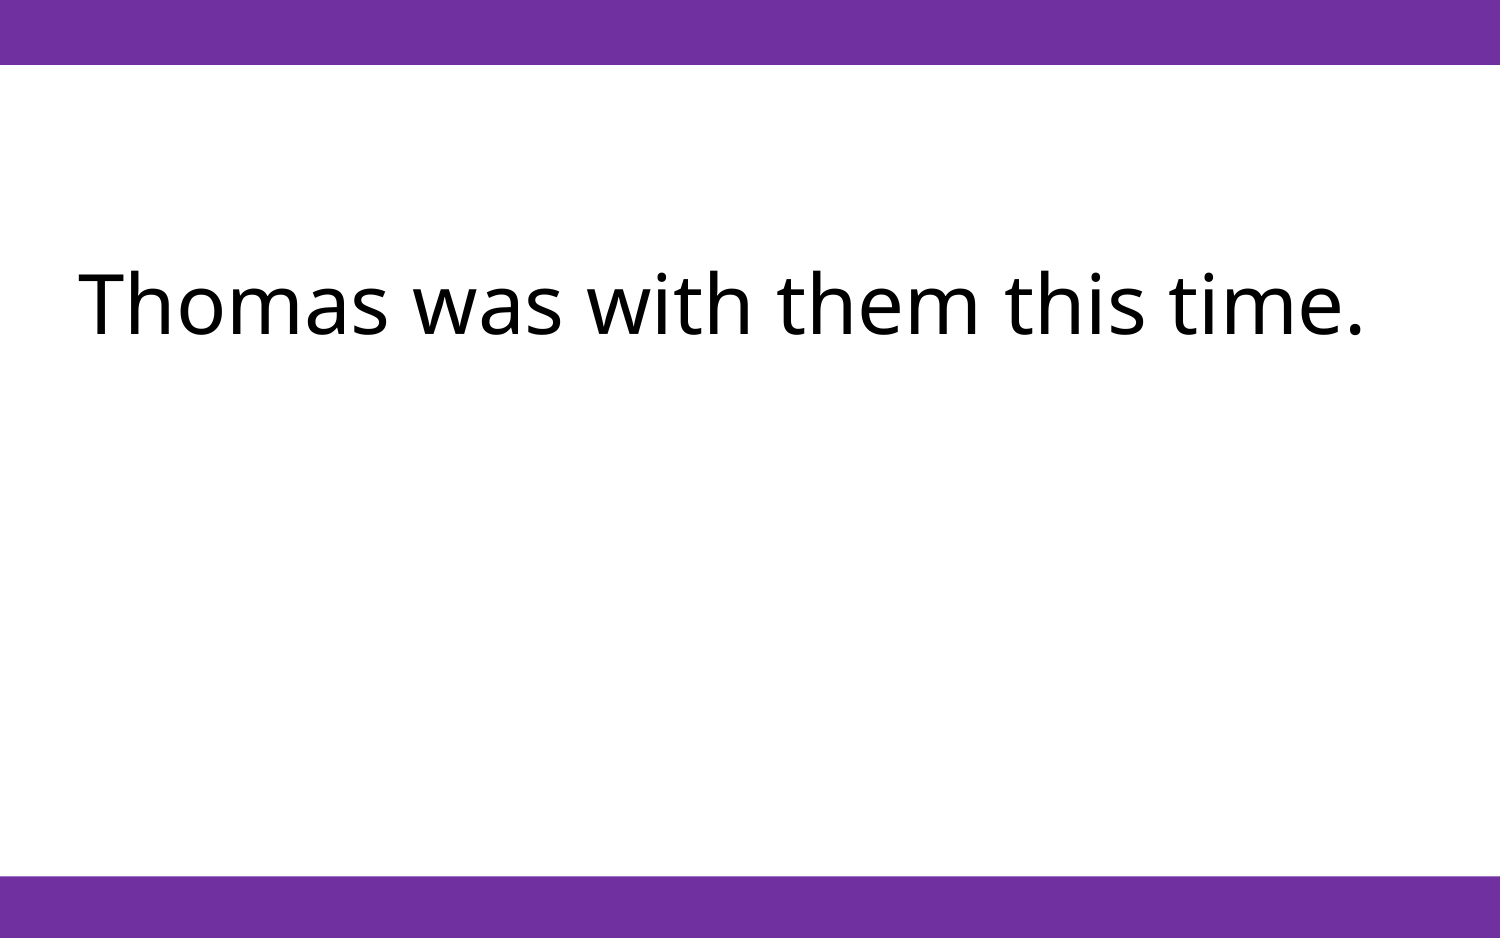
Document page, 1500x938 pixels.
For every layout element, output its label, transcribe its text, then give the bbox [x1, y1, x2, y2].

text_box Thomas was with them this time. [67, 195, 1387, 718]
text_box [0, 0, 1500, 66]
text_box [0, 875, 1500, 938]
